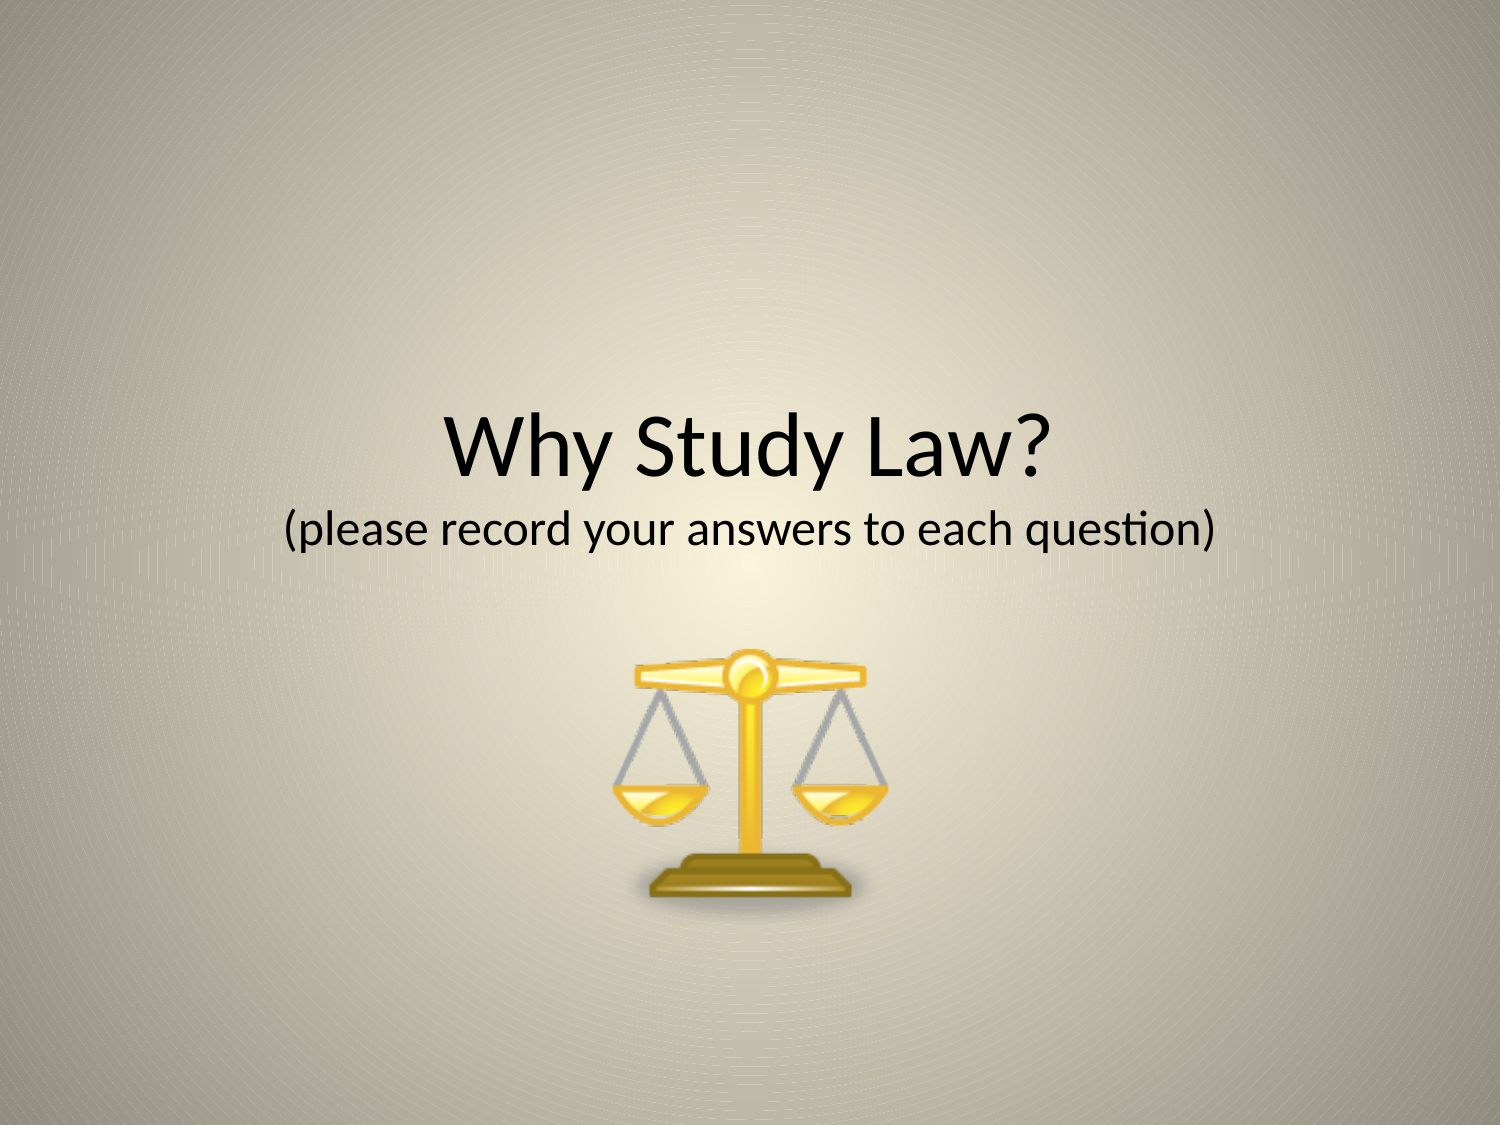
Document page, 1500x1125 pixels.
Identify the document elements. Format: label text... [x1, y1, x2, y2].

picture [599, 624, 901, 926]
title Why Study Law? (please record your answers to each question) [112, 349, 1388, 591]
